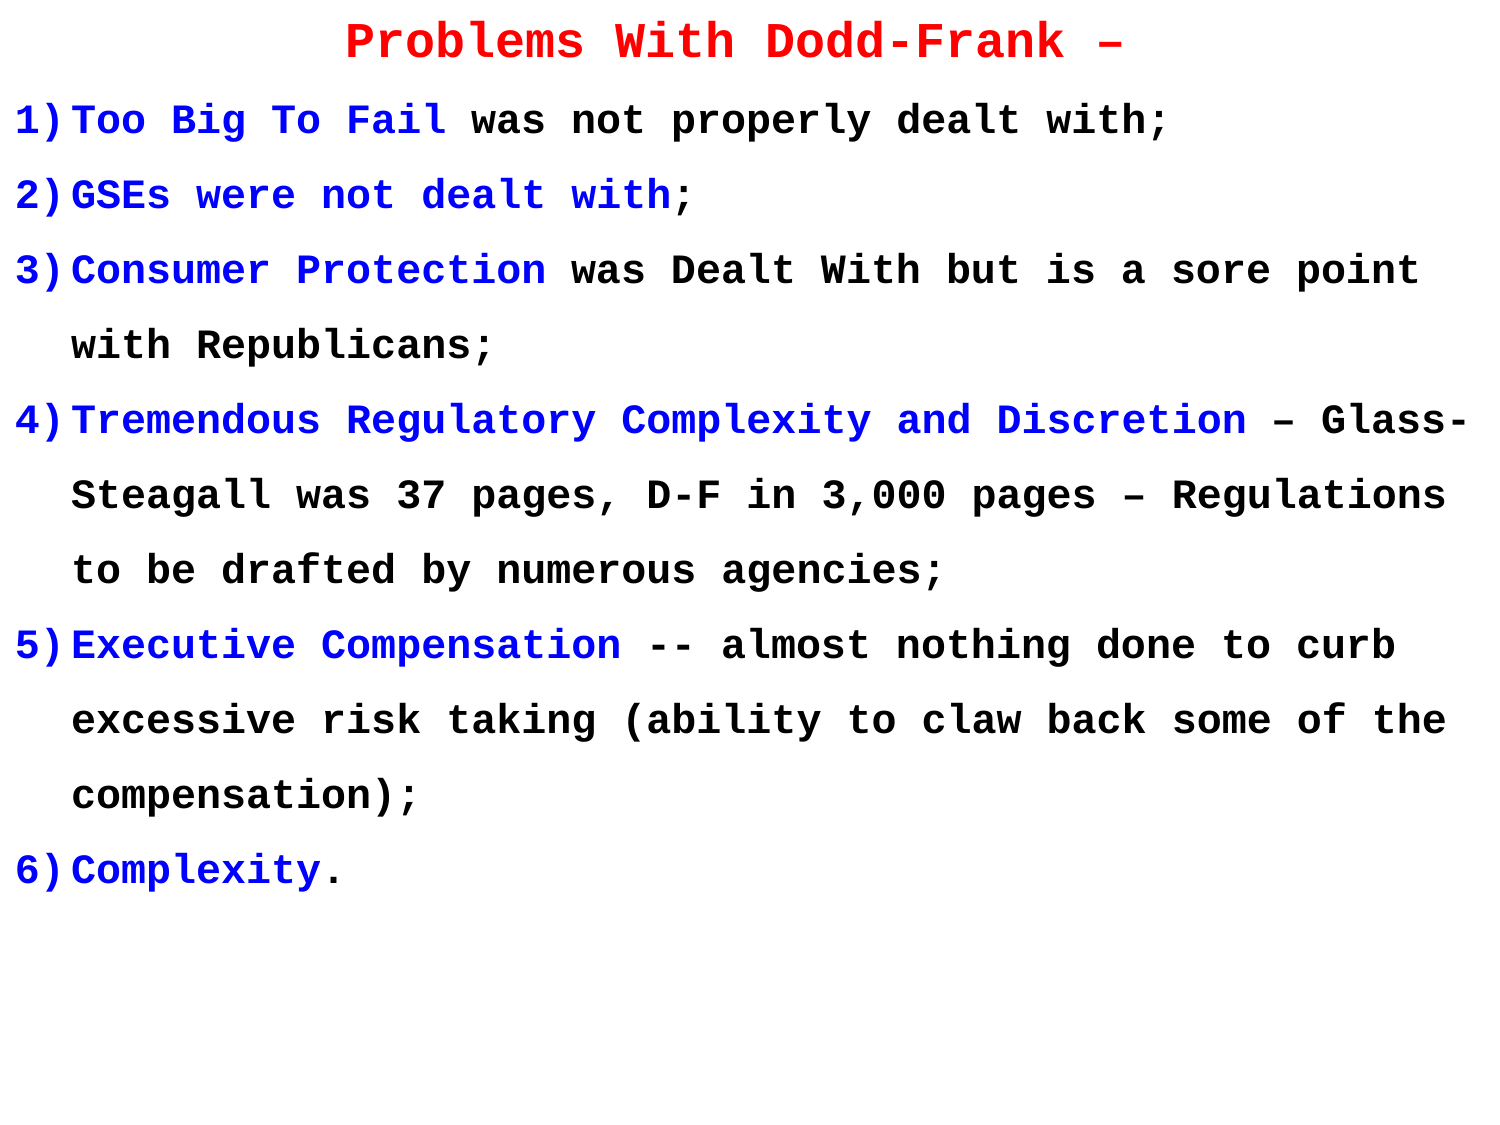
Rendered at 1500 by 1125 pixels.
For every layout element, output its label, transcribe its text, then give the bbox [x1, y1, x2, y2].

text_box Problems With Dodd-Frank – Too Big To Fail was not properly dealt with; GSEs were not dealt with; Consumer Protection was Dealt With but is a sore point with Republicans; Tremendous Regulatory Complexity and Discretion – Glass-Steagall was 37 pages, D-F in 3,000 pages – Regulations to be drafted by numerous agencies; Executive Compensation -- almost nothing done to curb excessive risk taking (ability to claw back some of the compensation); Complexity. [0, 0, 1500, 900]
